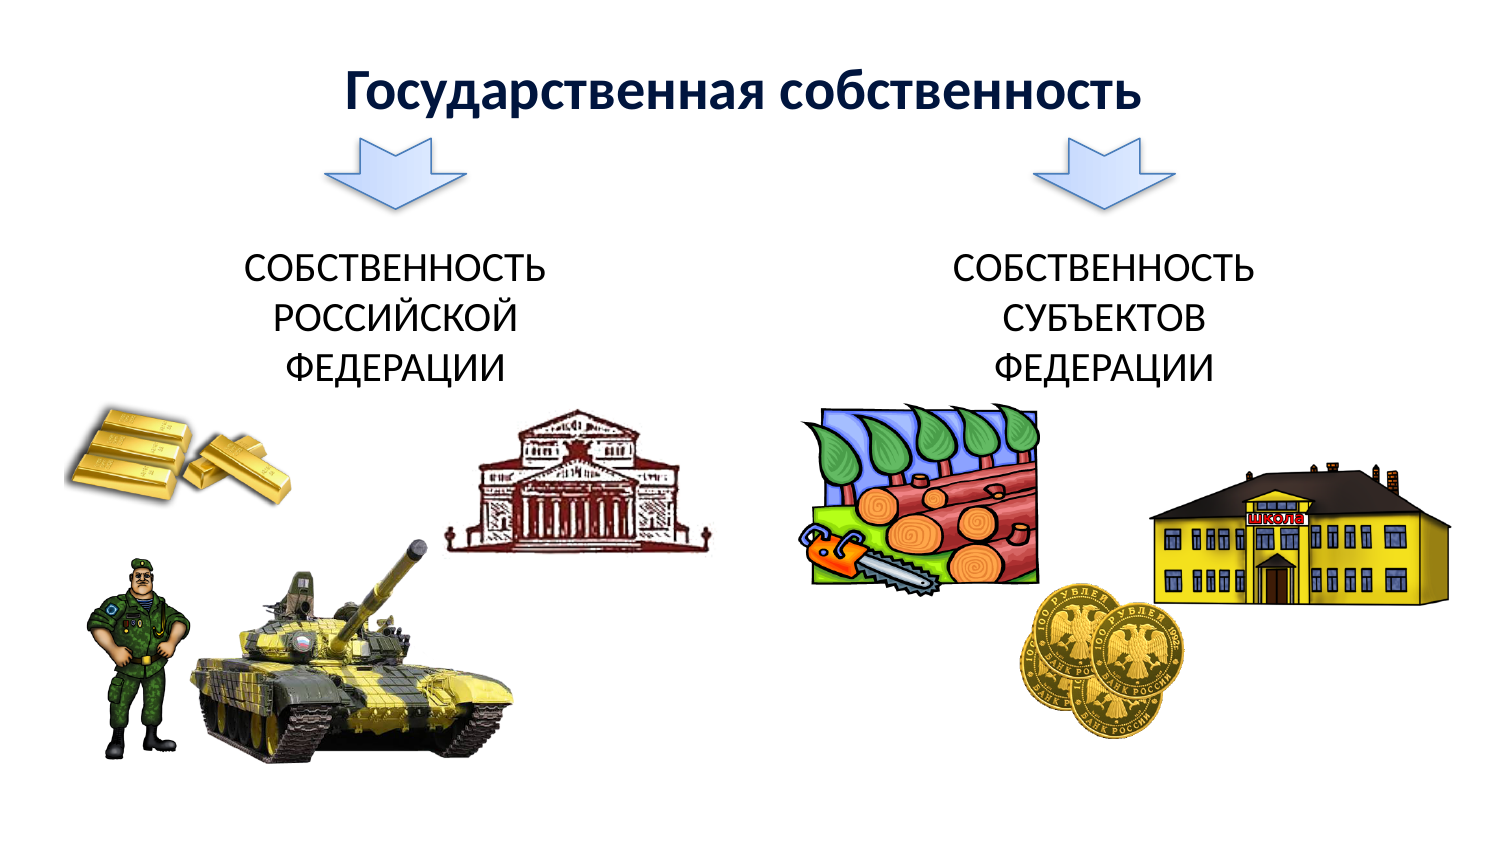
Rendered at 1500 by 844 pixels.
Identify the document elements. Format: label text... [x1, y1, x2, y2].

picture [1138, 456, 1460, 614]
picture [79, 403, 729, 765]
text_box Государственная собственность [265, 43, 1223, 129]
picture [64, 397, 302, 515]
text_box СОБСТВЕННОСТЬ РОССИЙСКОЙ ФЕДЕРАЦИИ [159, 232, 632, 398]
text_box СОБСТВЕННОСТЬ СУБЪЕКТОВ ФЕДЕРАЦИИ [879, 232, 1329, 398]
picture [798, 403, 1040, 597]
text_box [1011, 575, 1195, 747]
text_box [323, 137, 468, 210]
text_box [1032, 137, 1177, 210]
